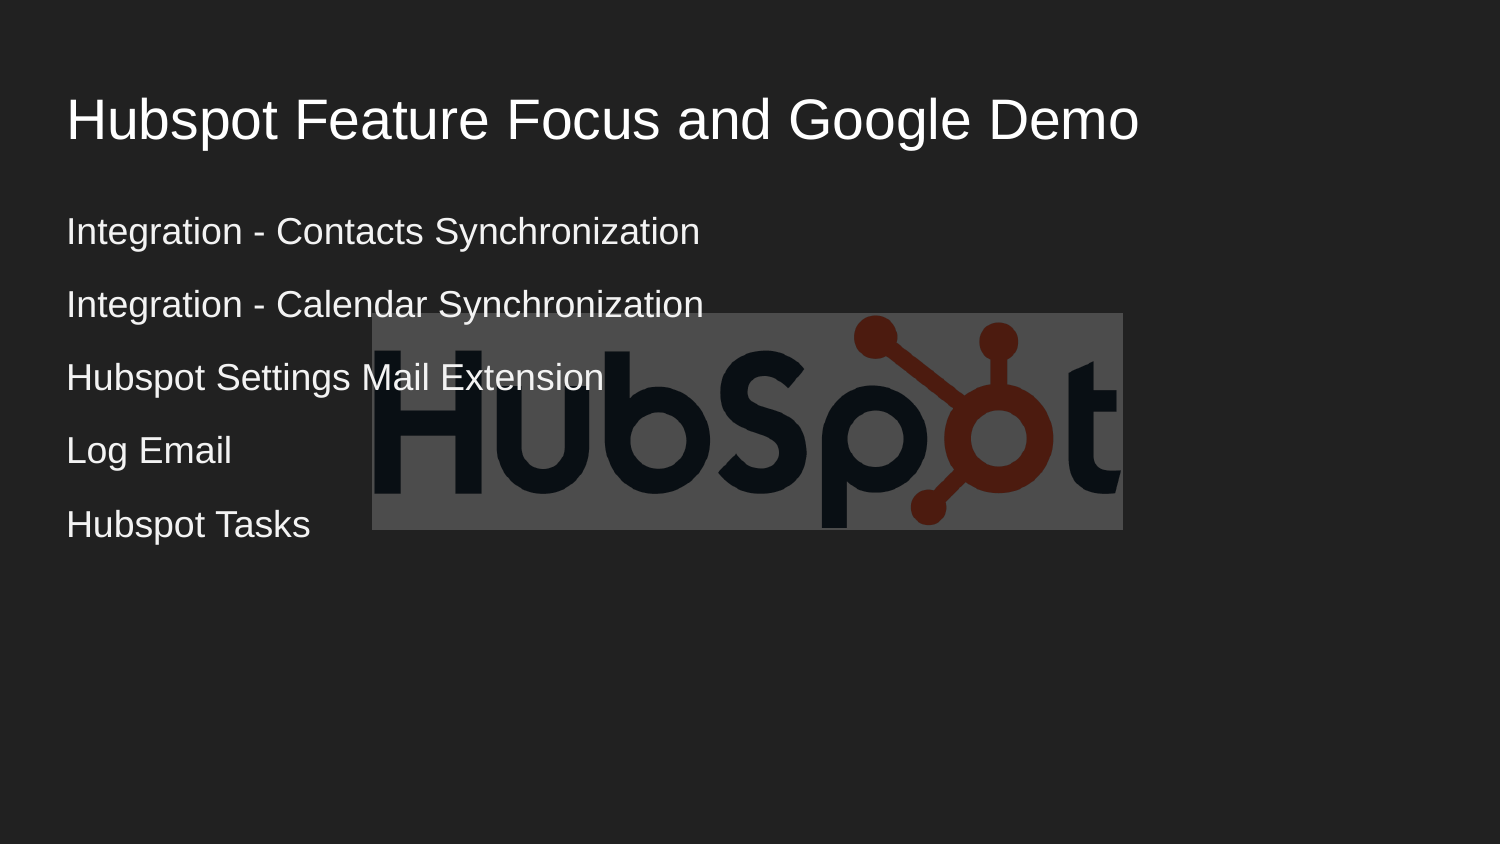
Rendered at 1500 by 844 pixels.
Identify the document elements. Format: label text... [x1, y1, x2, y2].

list Integration - Contacts Synchronization Integration - Calendar Synchronization Hubspot Settings Mail Extension Log Email Hubspot Tasks [51, 189, 1156, 750]
title Hubspot Feature Focus and Google Demo [51, 72, 1449, 167]
picture [372, 313, 1124, 530]
